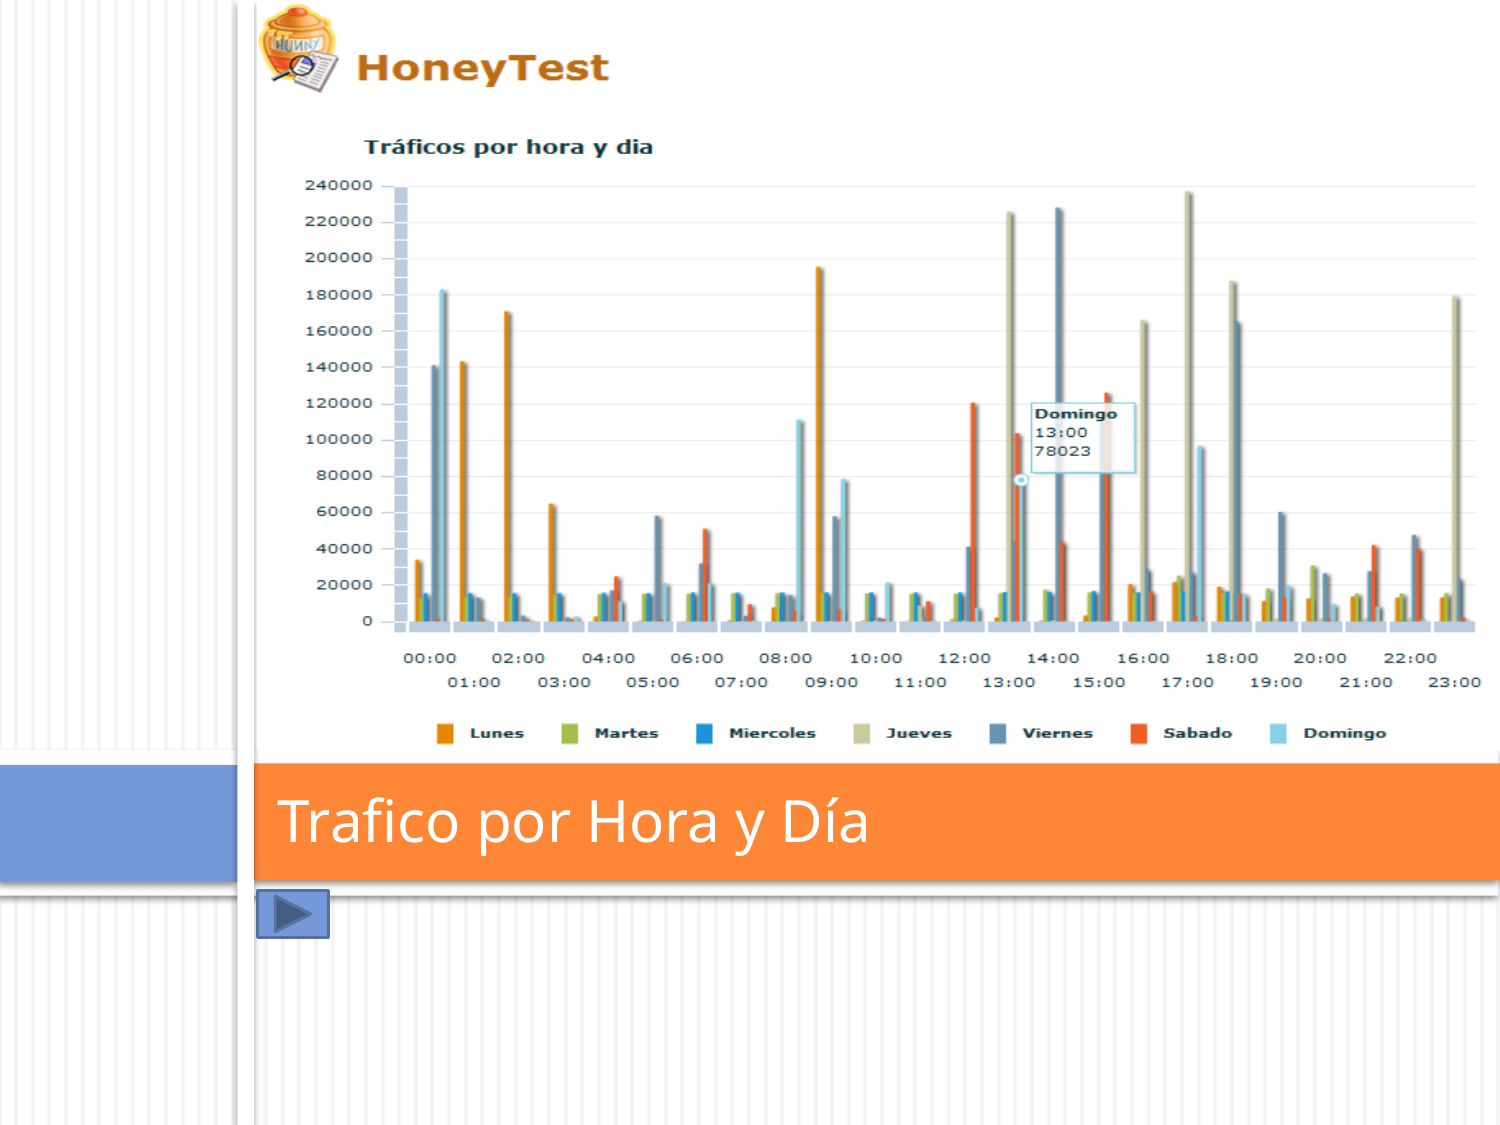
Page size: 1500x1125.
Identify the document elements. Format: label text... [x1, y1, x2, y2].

picture [257, 0, 1500, 751]
title Trafico por Hora y Día [262, 762, 1463, 876]
text_box [256, 889, 330, 939]
